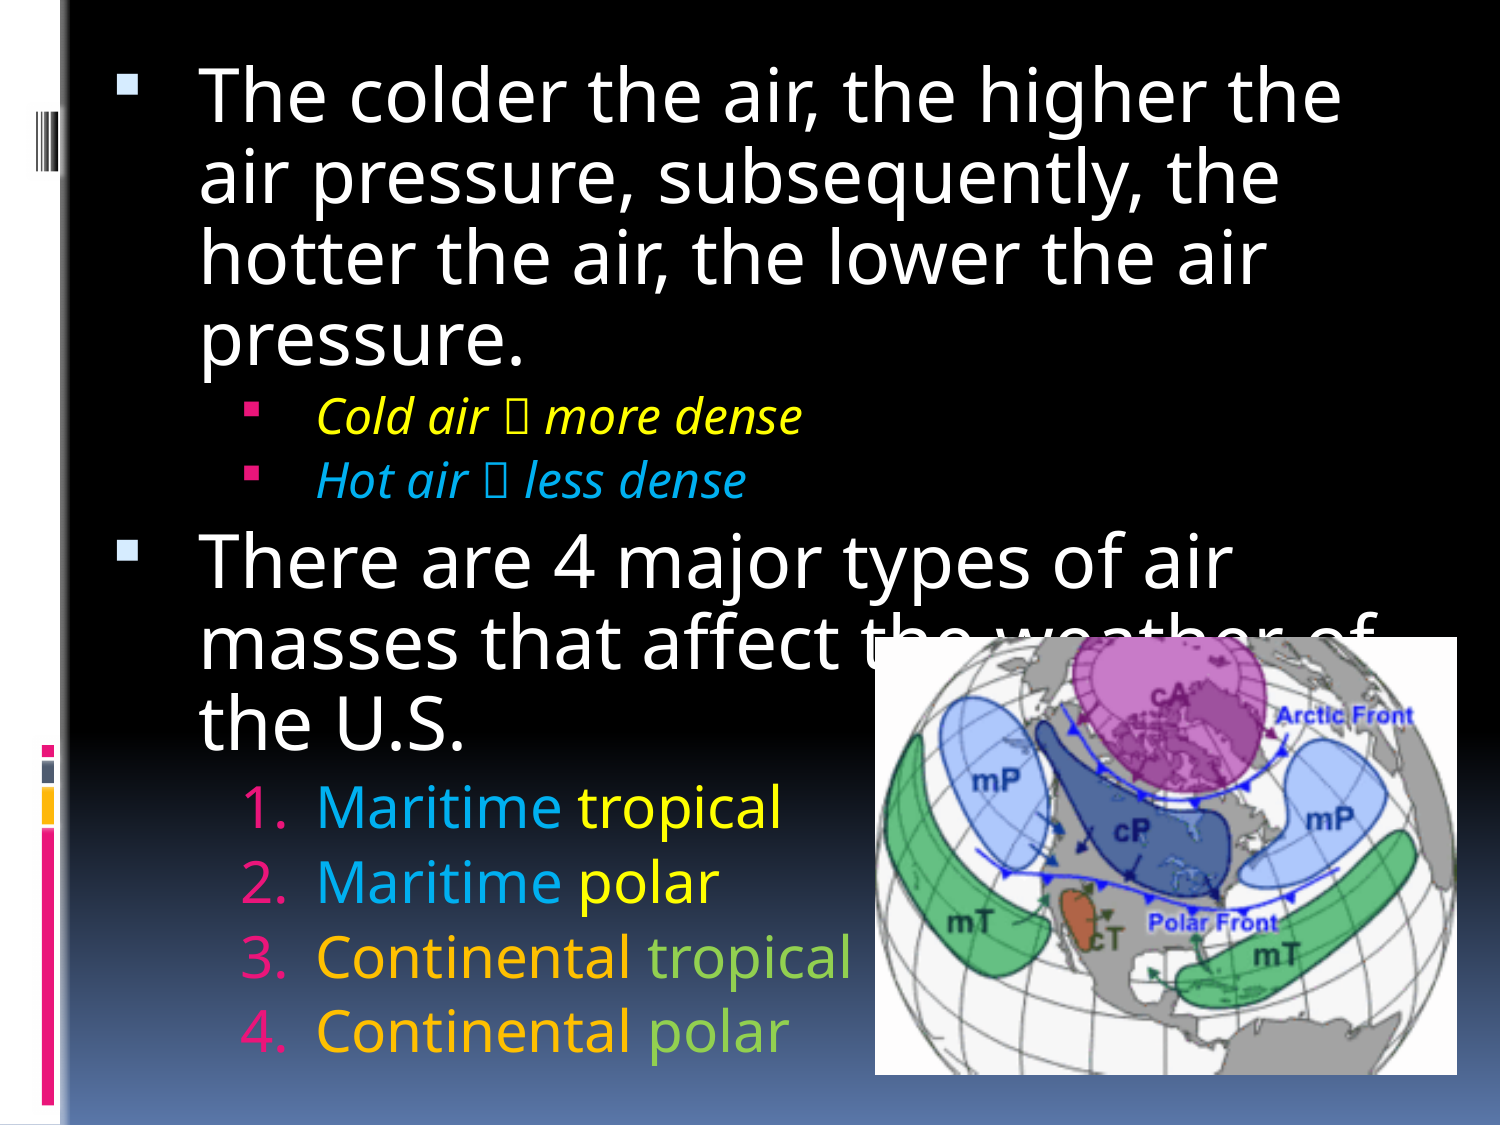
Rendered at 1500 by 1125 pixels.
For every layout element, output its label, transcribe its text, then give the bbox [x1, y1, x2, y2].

list The colder the air, the higher the air pressure, subsequently, the hotter the air, the lower the air pressure. Cold air  more dense Hot air  less dense There are 4 major types of air masses that affect the weather of the U.S. Maritime tropical Maritime polar Continental tropical Continental polar [75, 50, 1425, 1075]
picture [874, 636, 1458, 1076]
